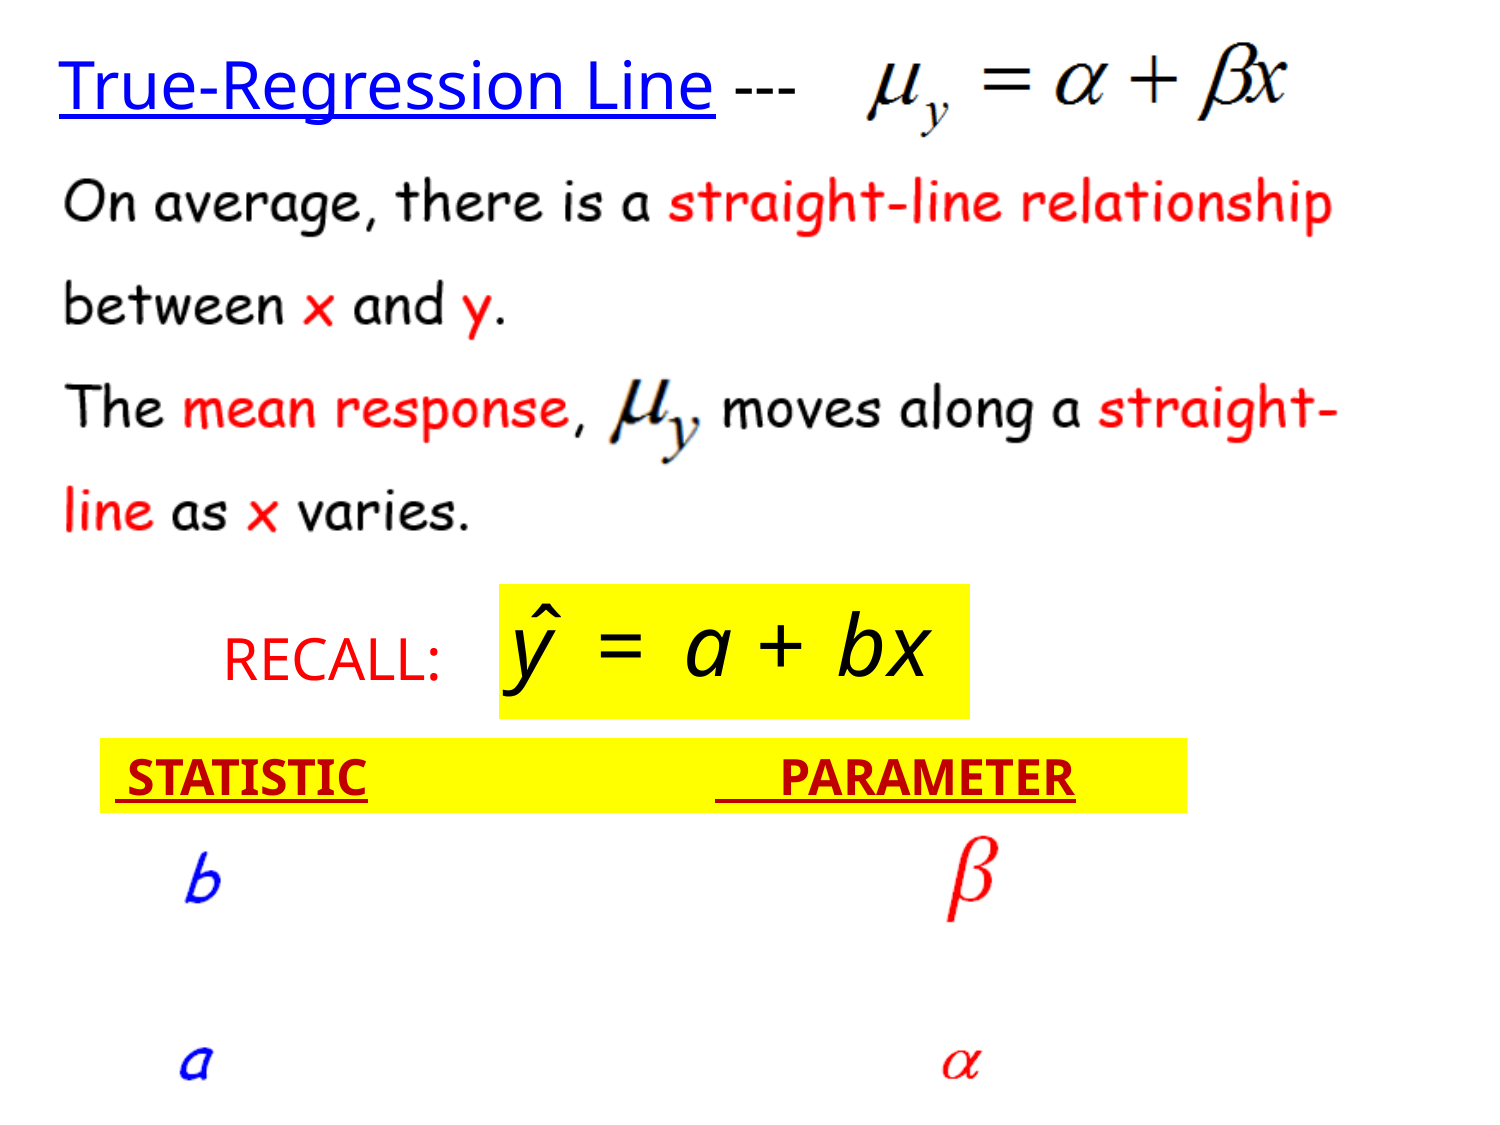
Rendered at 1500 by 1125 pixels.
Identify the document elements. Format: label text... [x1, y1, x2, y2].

text_box STATISTIC PARAMETER [99, 738, 1188, 813]
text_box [499, 583, 971, 720]
picture [127, 822, 1086, 1101]
text_box True-Regression Line --- [43, 35, 831, 130]
text_box RECALL: [208, 614, 458, 700]
picture [41, 28, 1363, 560]
